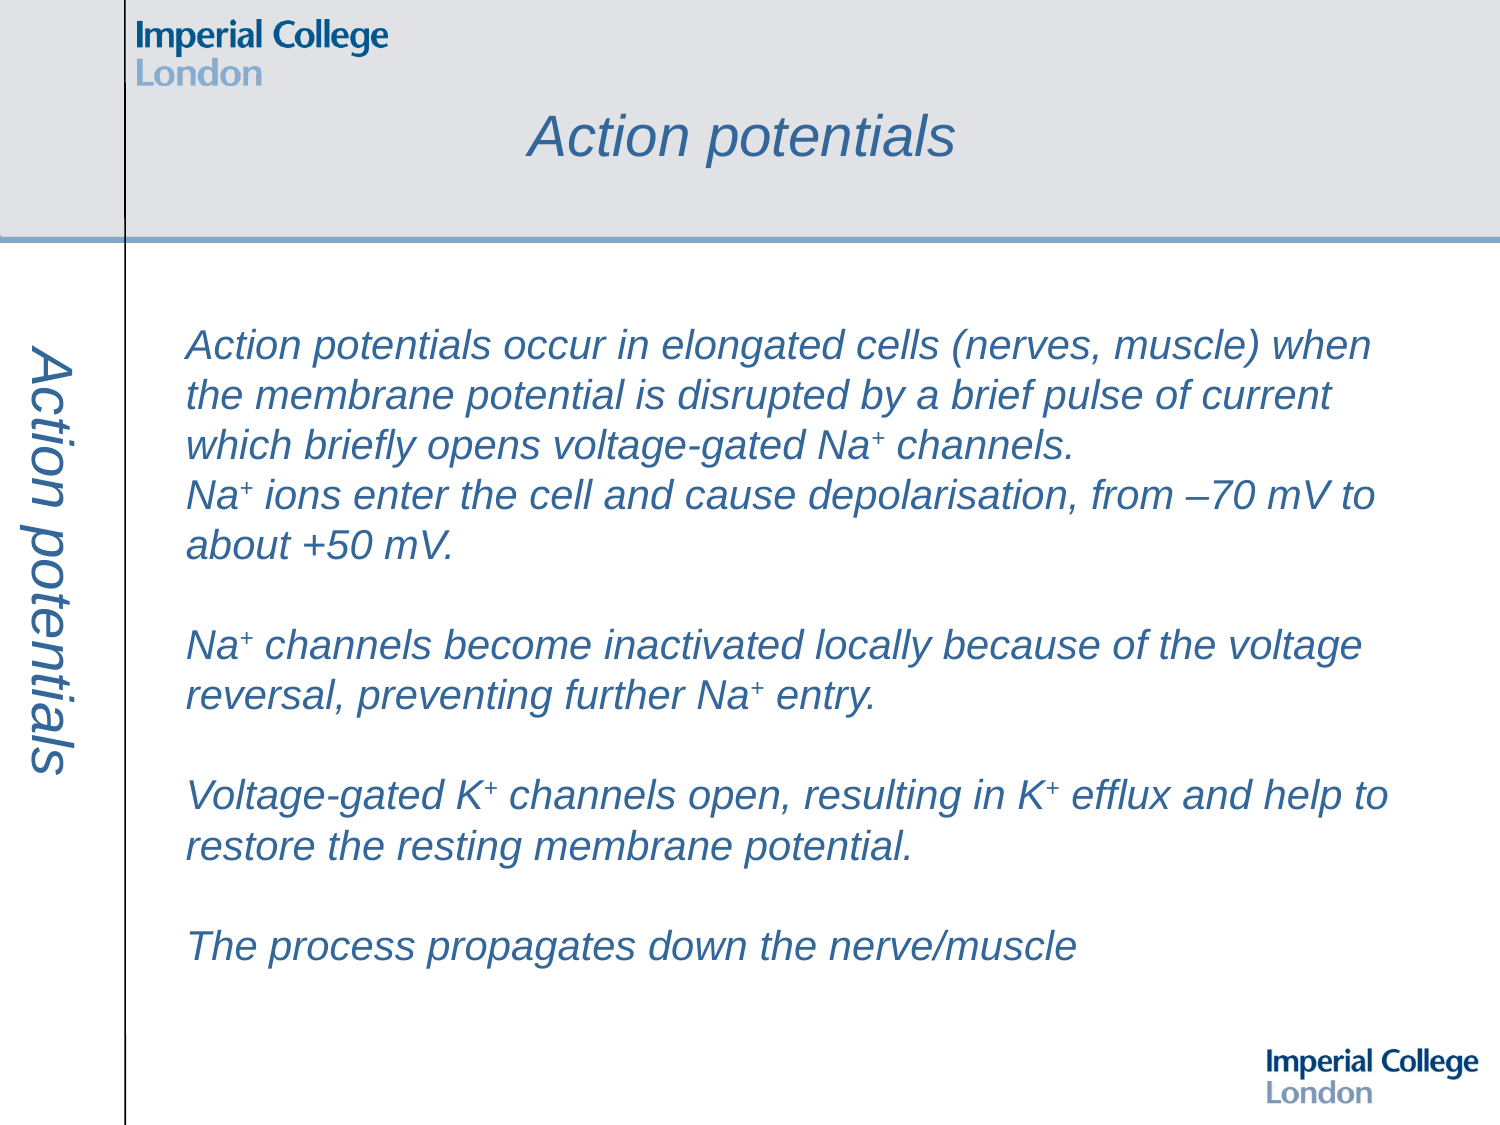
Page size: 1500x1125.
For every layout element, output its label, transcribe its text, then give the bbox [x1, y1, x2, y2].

text_box Action potentials [0, 0, 113, 1125]
text_box Action potentials occur in elongated cells (nerves, muscle) when the membrane potential is disrupted by a brief pulse of current which briefly opens voltage-gated Na+ channels. Na+ ions enter the cell and cause depolarisation, from –70 mV to about +50 mV. Na+ channels become inactivated locally because of the voltage reversal, preventing further Na+ entry. Voltage-gated K+ channels open, resulting in K+ efflux and help to restore the resting membrane potential. The process propagates down the nerve/muscle [171, 310, 1437, 976]
picture [113, 0, 1500, 243]
picture [1245, 1026, 1500, 1125]
text_box Action potentials [514, 90, 973, 176]
